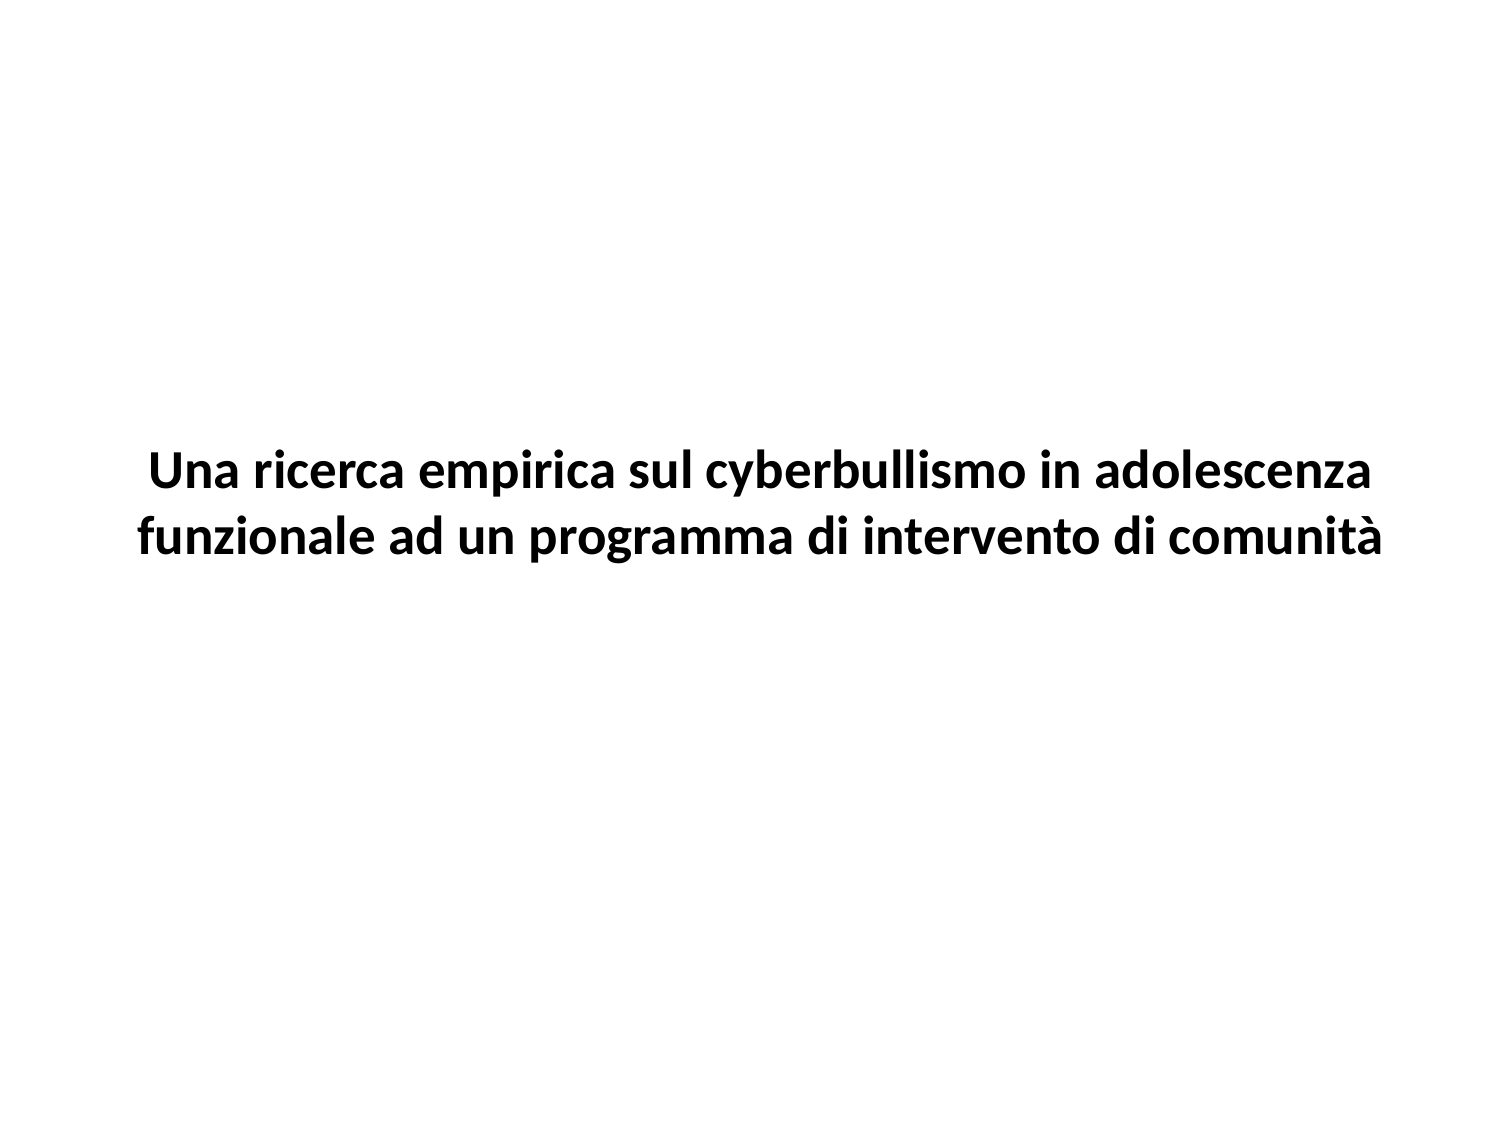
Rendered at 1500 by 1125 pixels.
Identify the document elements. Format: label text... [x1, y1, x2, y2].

title Una ricerca empirica sul cyberbullismo in adolescenza funzionale ad un programma di intervento di comunità [41, 278, 1483, 627]
